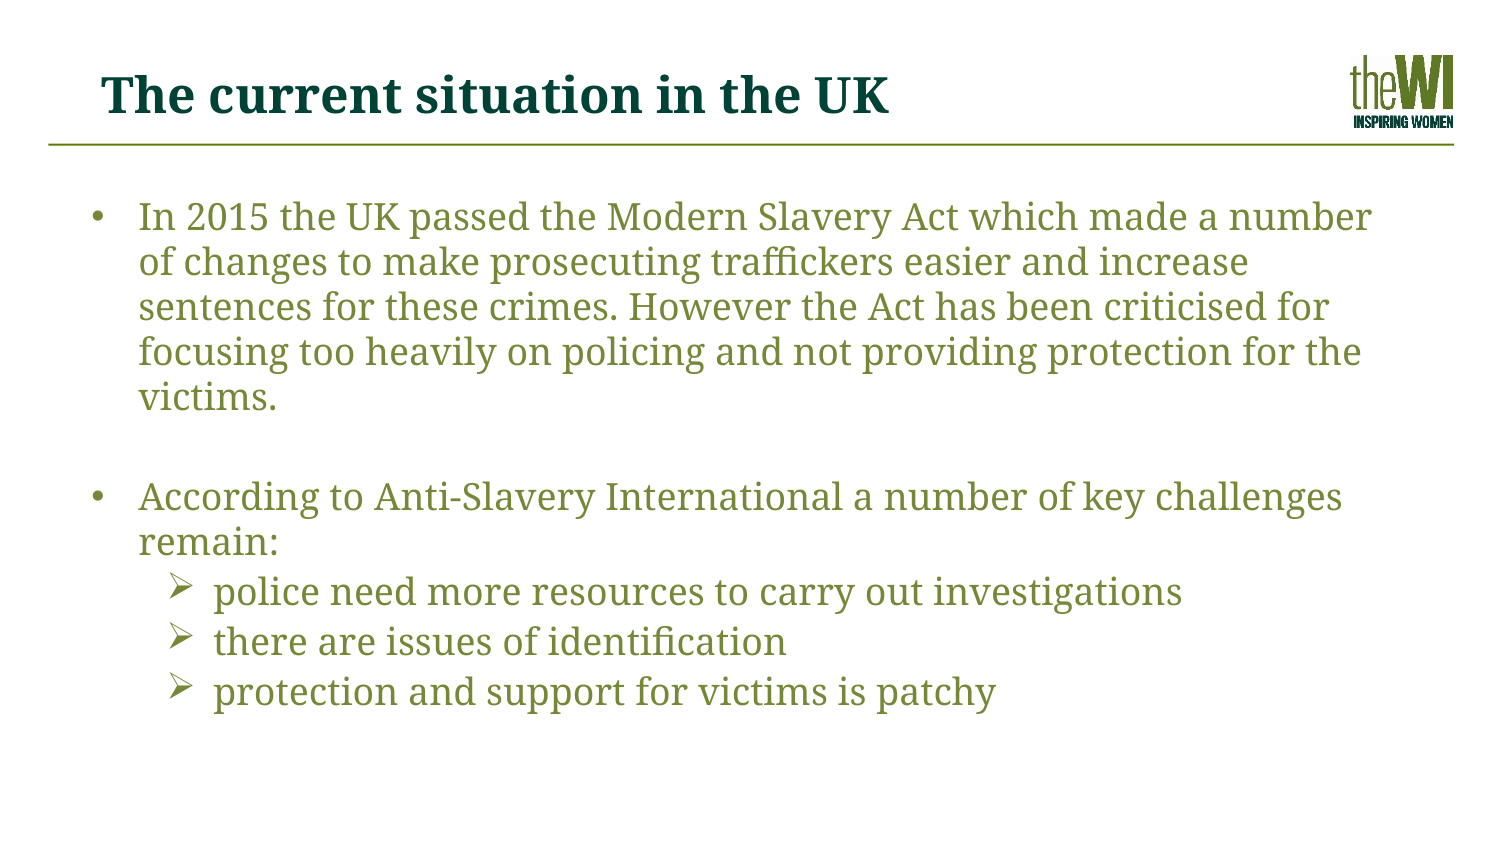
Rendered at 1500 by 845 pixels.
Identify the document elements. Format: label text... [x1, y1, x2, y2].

picture [1350, 55, 1453, 128]
text_box The current situation in the UK [86, 55, 1015, 139]
text_box In 2015 the UK passed the Modern Slavery Act which made a number of changes to make prosecuting traffickers easier and increase sentences for these crimes. However the Act has been criticised for focusing too heavily on policing and not providing protection for the victims. According to Anti-Slavery International a number of key challenges remain: police need more resources to carry out investigations there are issues of identification protection and support for victims is patchy [76, 185, 1400, 721]
